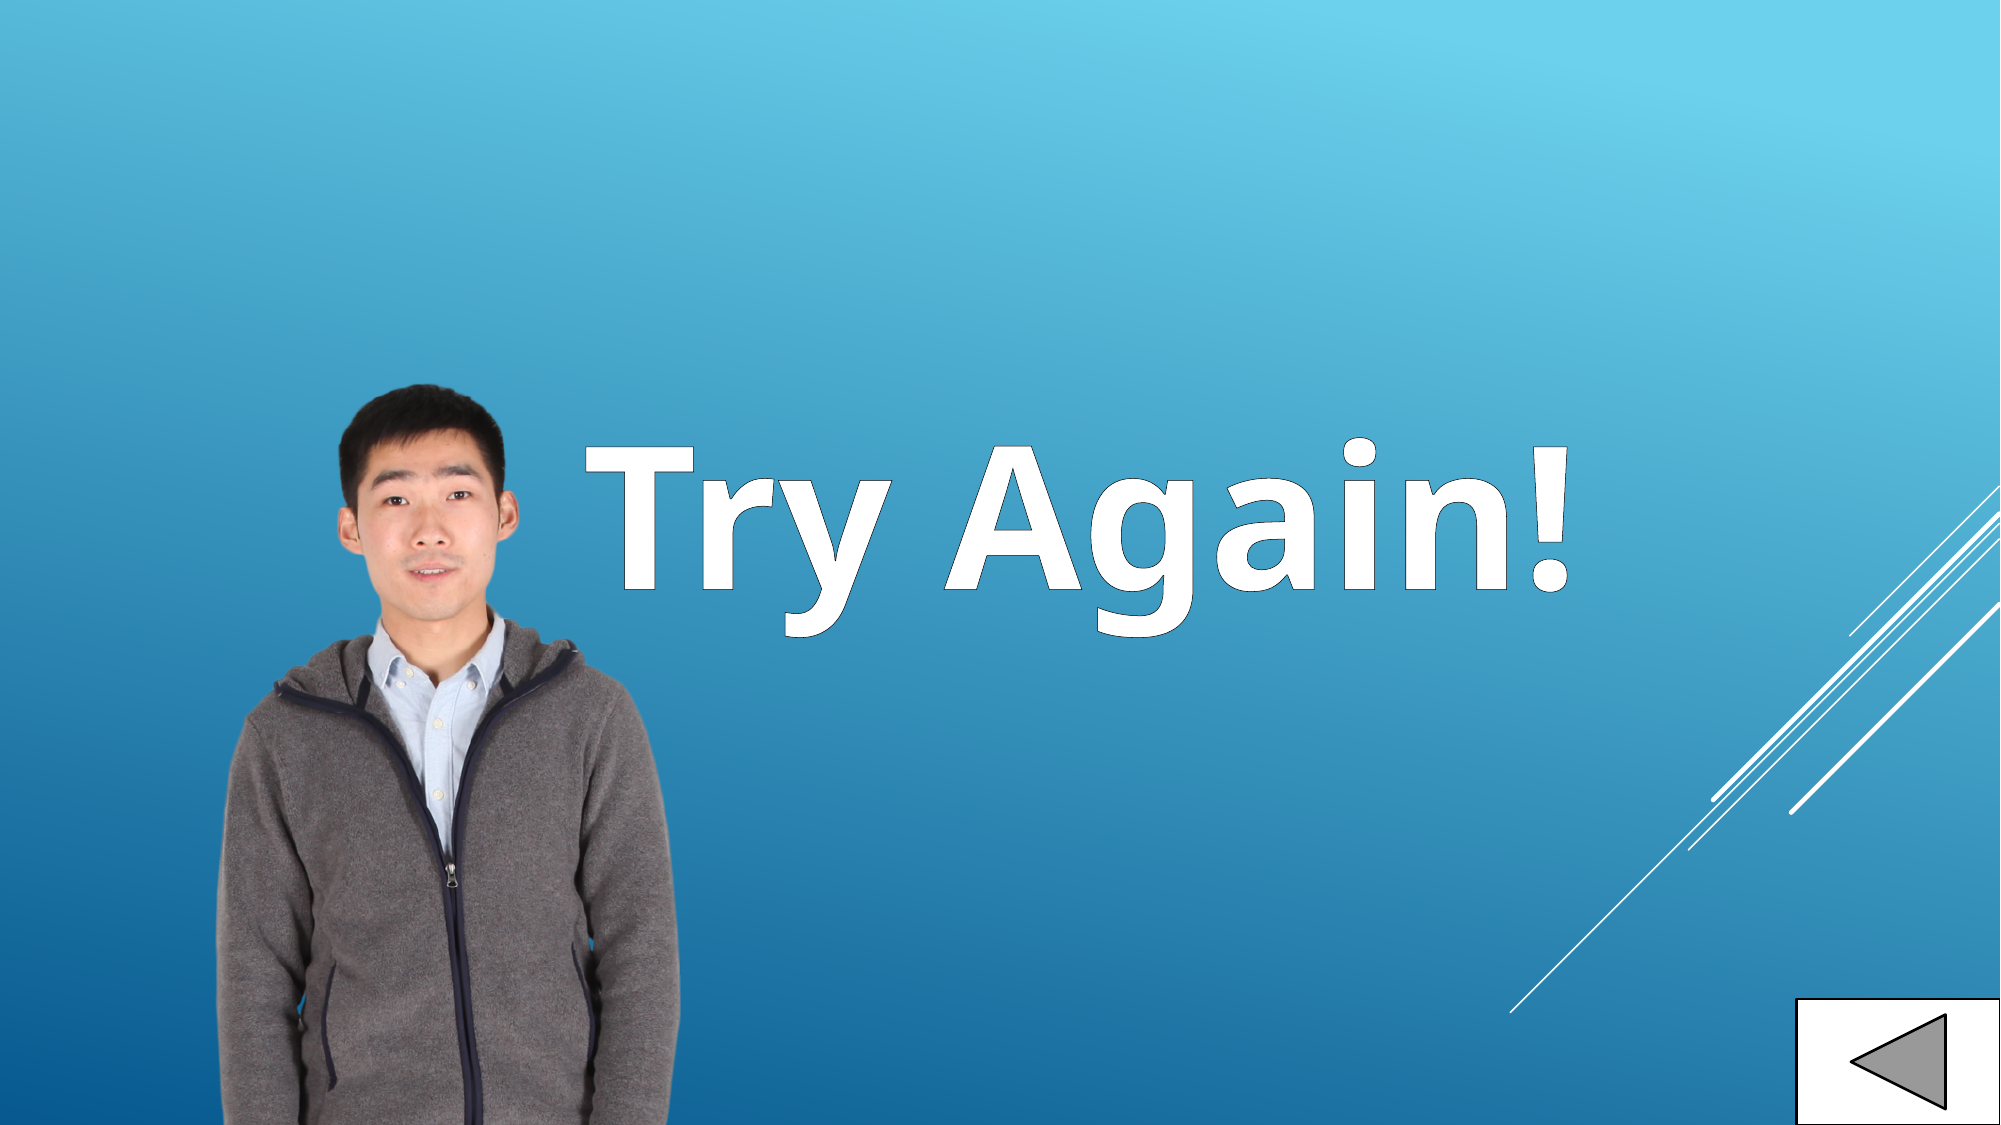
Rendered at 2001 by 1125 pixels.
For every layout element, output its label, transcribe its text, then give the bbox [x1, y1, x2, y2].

text_box [1795, 998, 2000, 1125]
text_box Try Again! [682, 381, 1595, 637]
picture [196, 381, 682, 1125]
